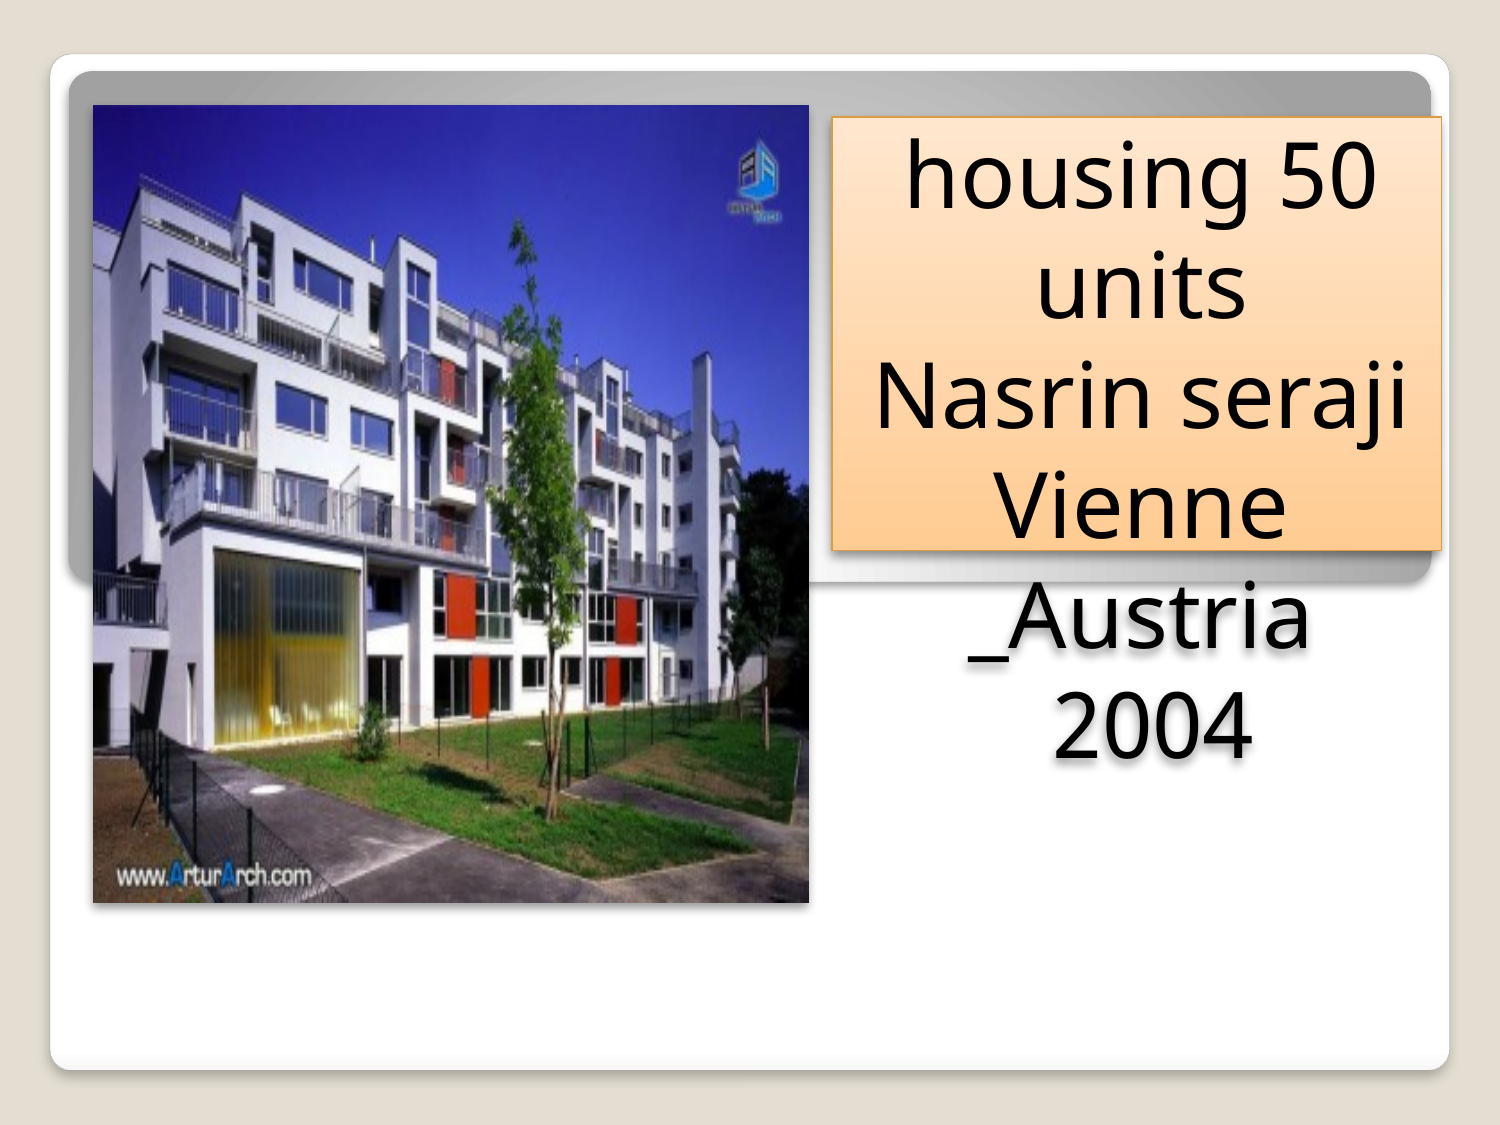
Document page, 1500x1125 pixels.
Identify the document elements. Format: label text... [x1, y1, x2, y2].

subtitle 50 housing units Nasrin seraji Vienne _Austria 2004 [831, 116, 1442, 551]
picture [93, 105, 809, 903]
